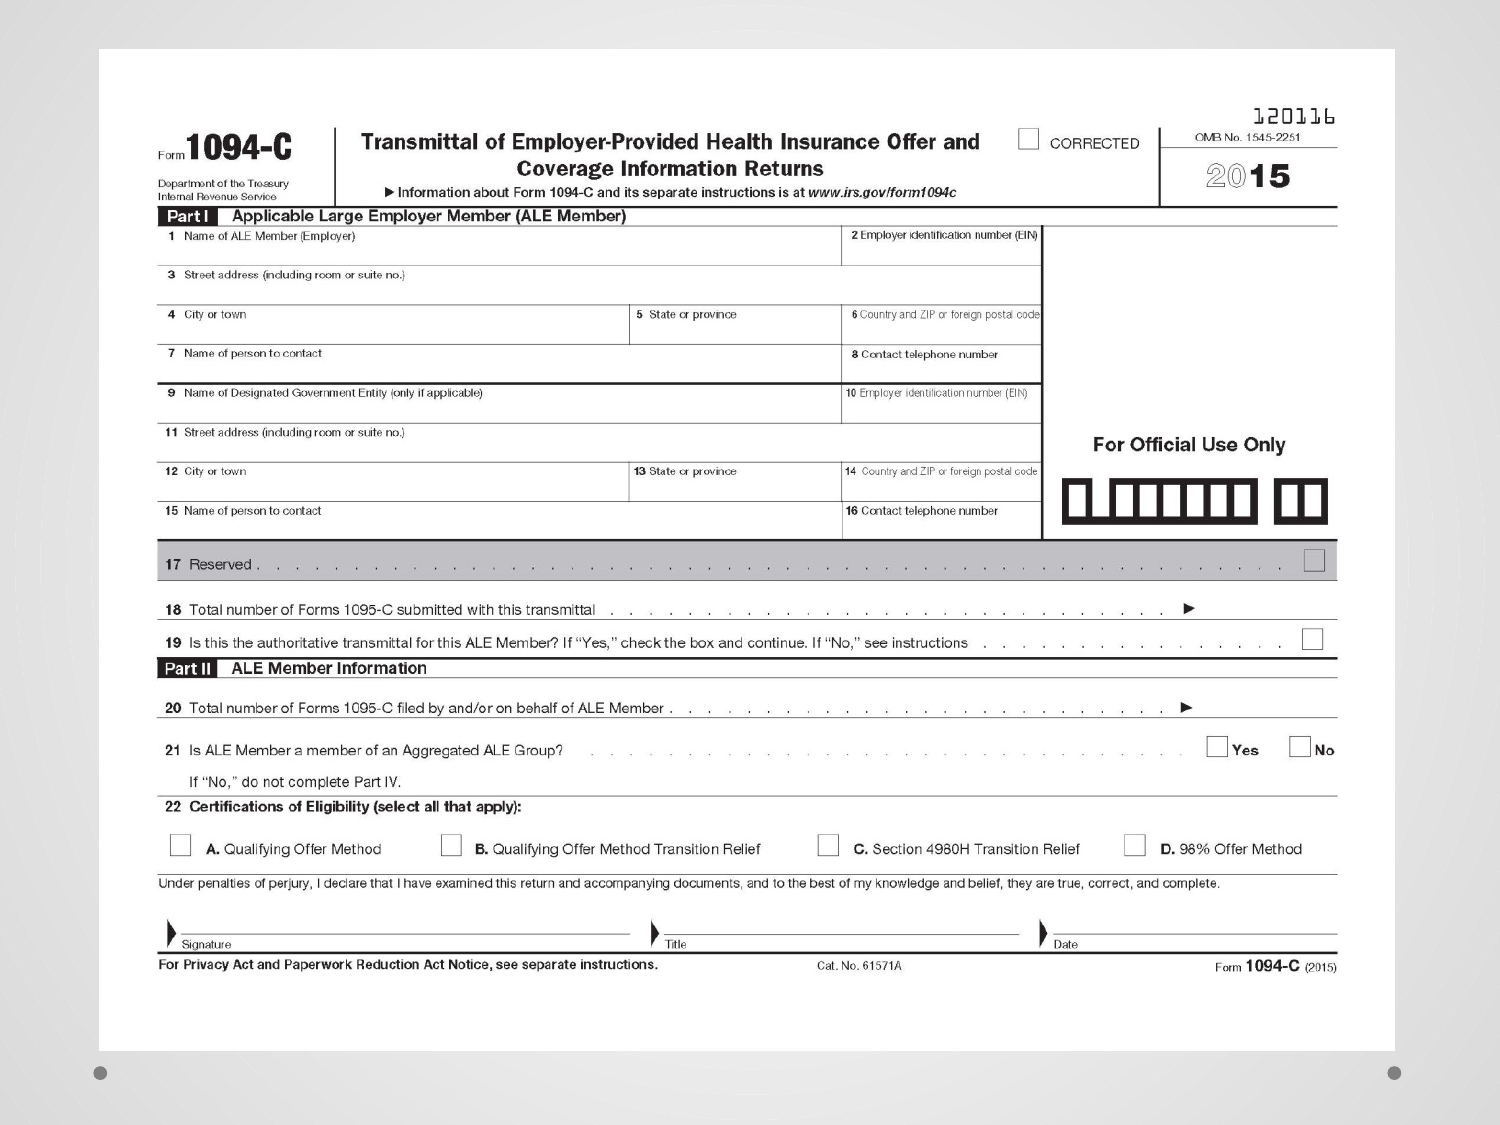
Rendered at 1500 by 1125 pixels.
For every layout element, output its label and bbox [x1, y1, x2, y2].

list [99, 49, 1395, 1051]
